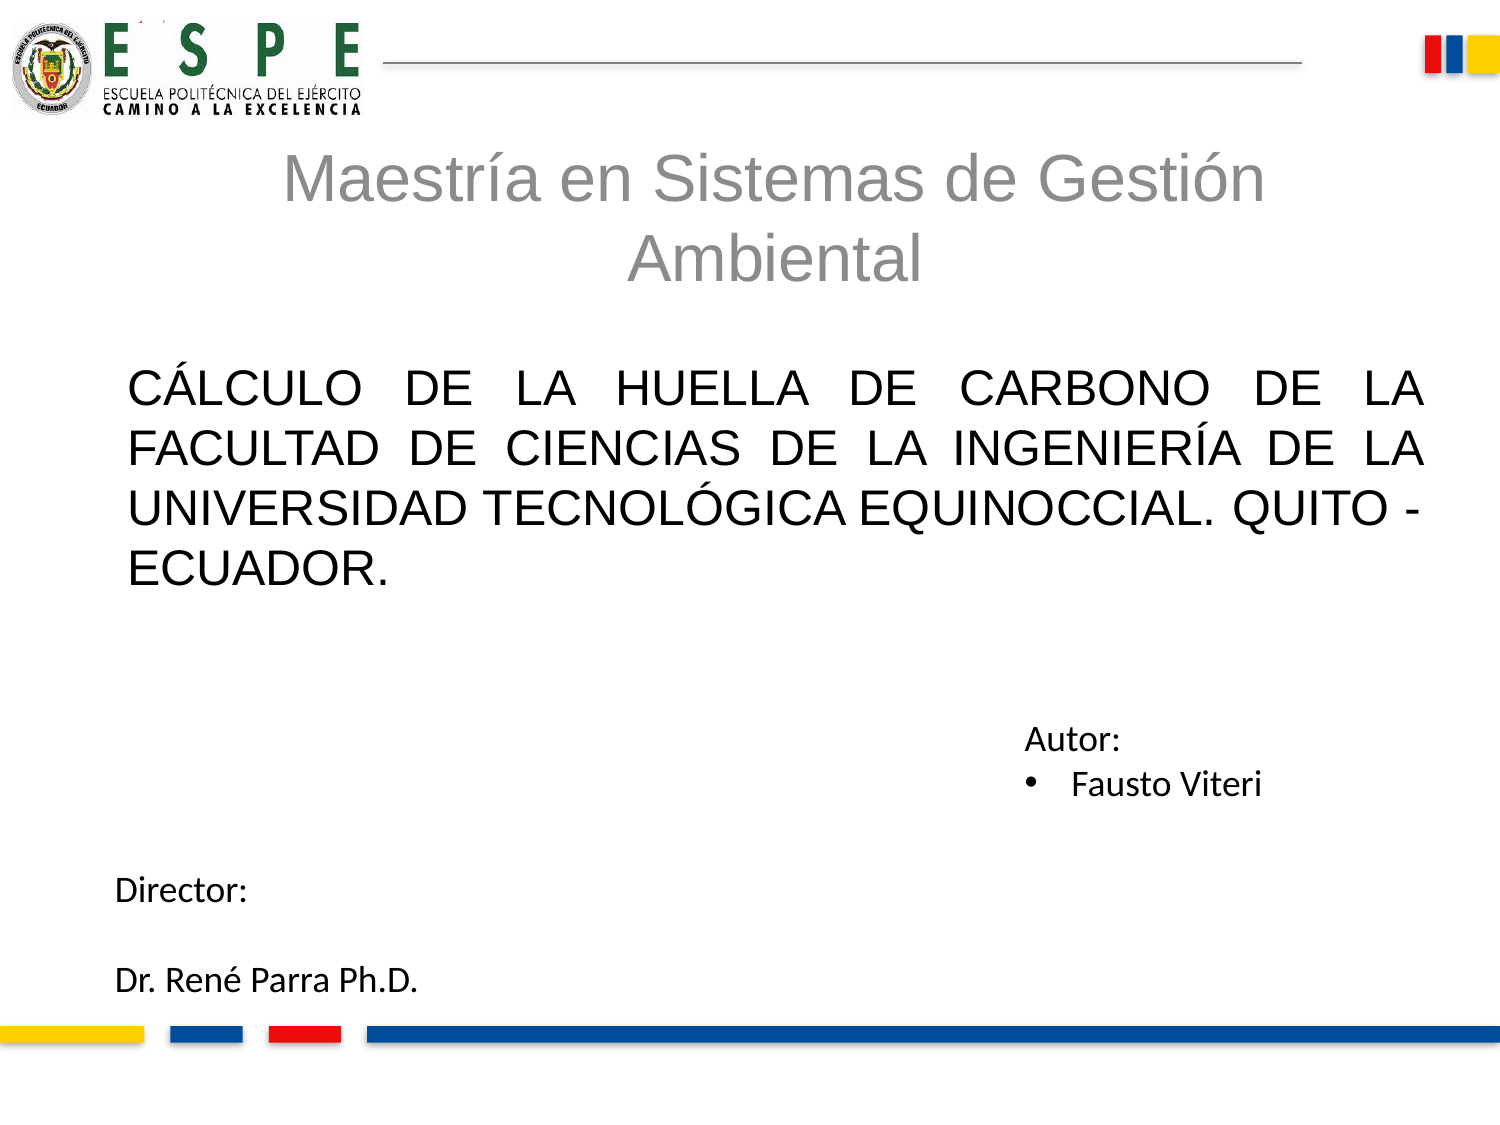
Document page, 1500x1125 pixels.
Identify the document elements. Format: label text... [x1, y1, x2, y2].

title CÁLCULO DE LA HUELLA DE CARBONO DE LA FACULTAD DE CIENCIAS DE LA INGENIERÍA DE LA UNIVERSIDAD TECNOLÓGICA EQUINOCCIAL. QUITO - ECUADOR. [112, 374, 1438, 613]
text_box Autor: Fausto Viteri [1009, 706, 1447, 812]
text_box Director: Dr. René Parra Ph.D. [100, 857, 585, 1008]
subtitle Maestría en Sistemas de Gestión Ambiental [112, 127, 1438, 374]
picture [12, 20, 364, 118]
